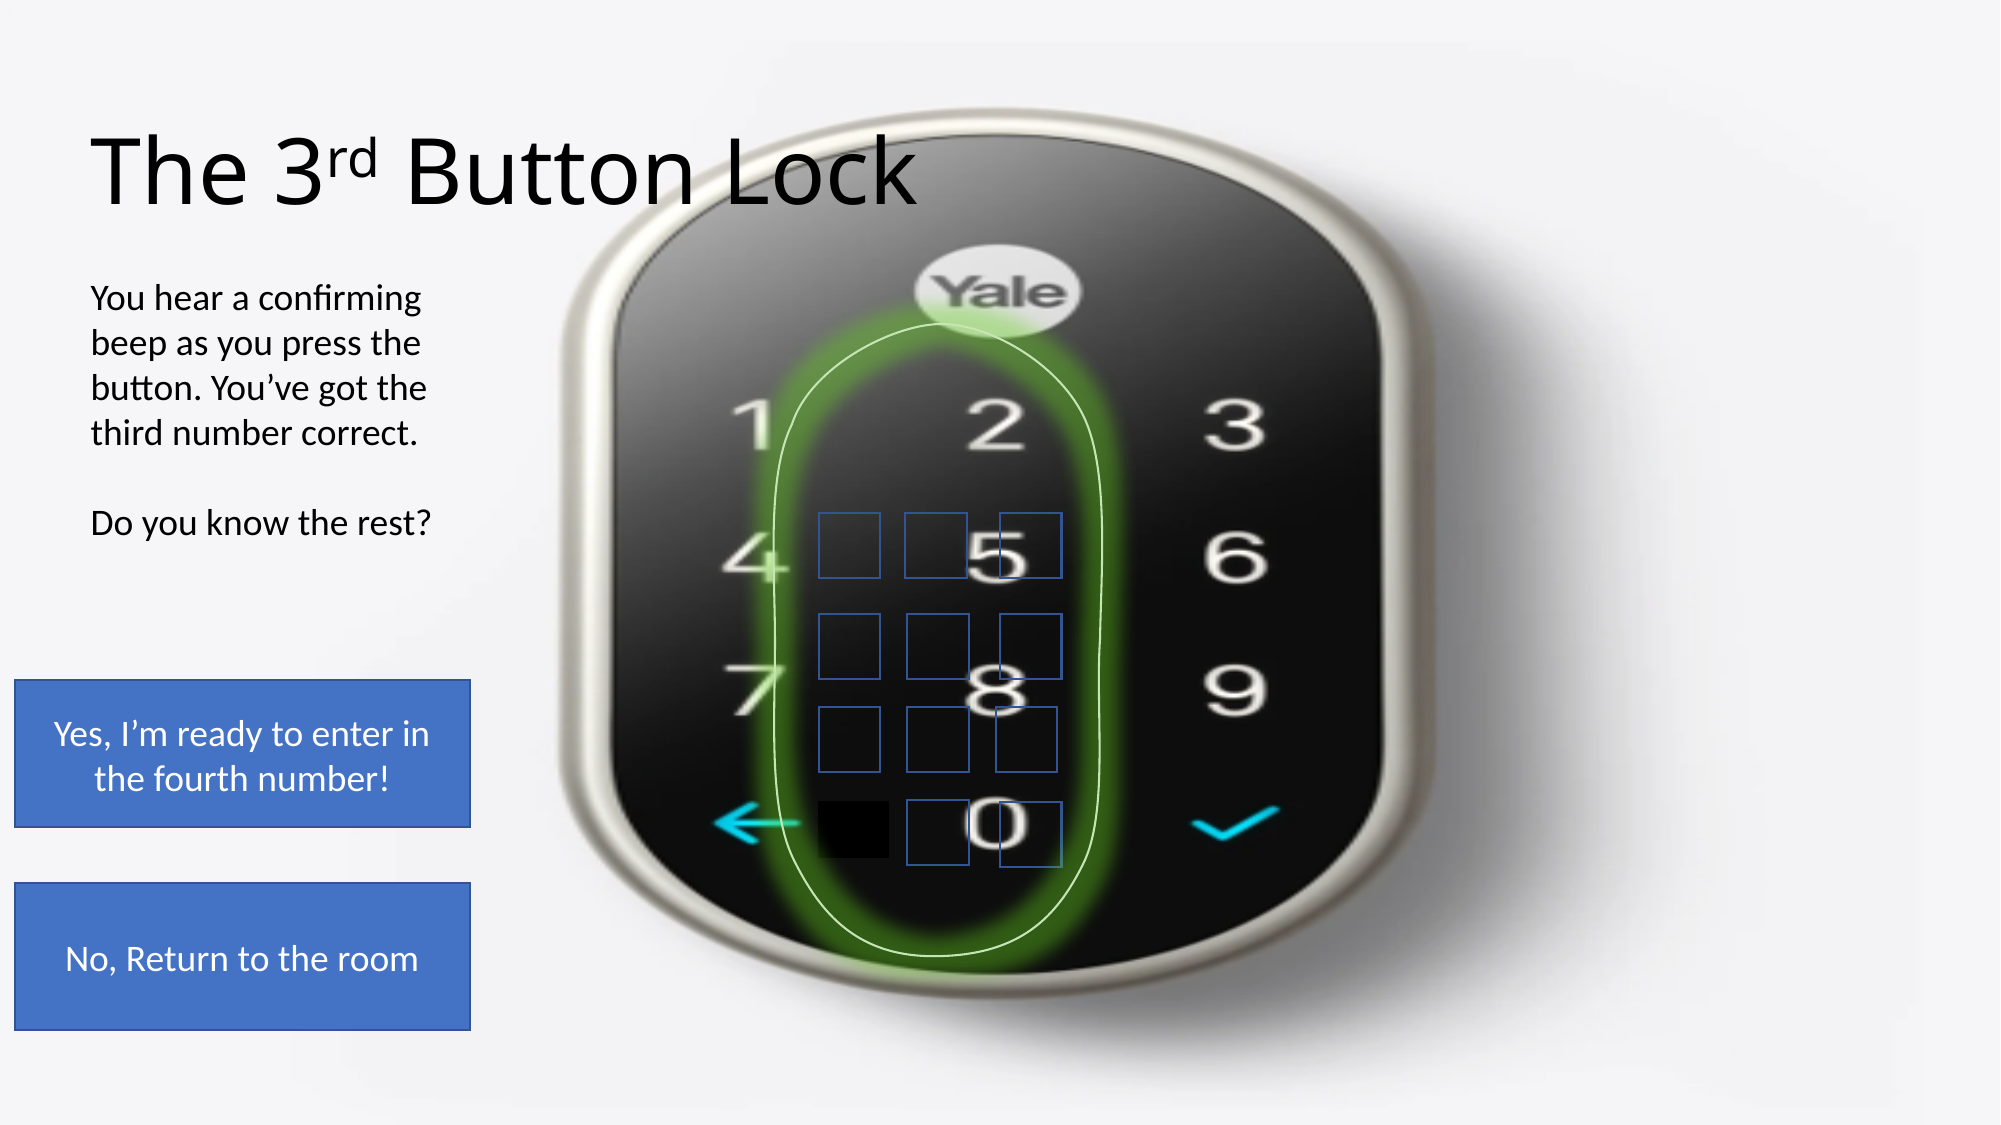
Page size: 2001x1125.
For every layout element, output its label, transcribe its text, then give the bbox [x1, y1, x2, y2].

text_box [772, 322, 1104, 958]
text_box Yes, I’m ready to enter in the fourth number! [14, 679, 471, 828]
title The 3rd Button Lock [75, 66, 1801, 284]
text_box No, Return to the room [14, 882, 471, 1031]
text_box You hear a confirming beep as you press the button. You’ve got the third number correct. Do you know the rest? [75, 265, 512, 551]
picture [0, 0, 2001, 1125]
